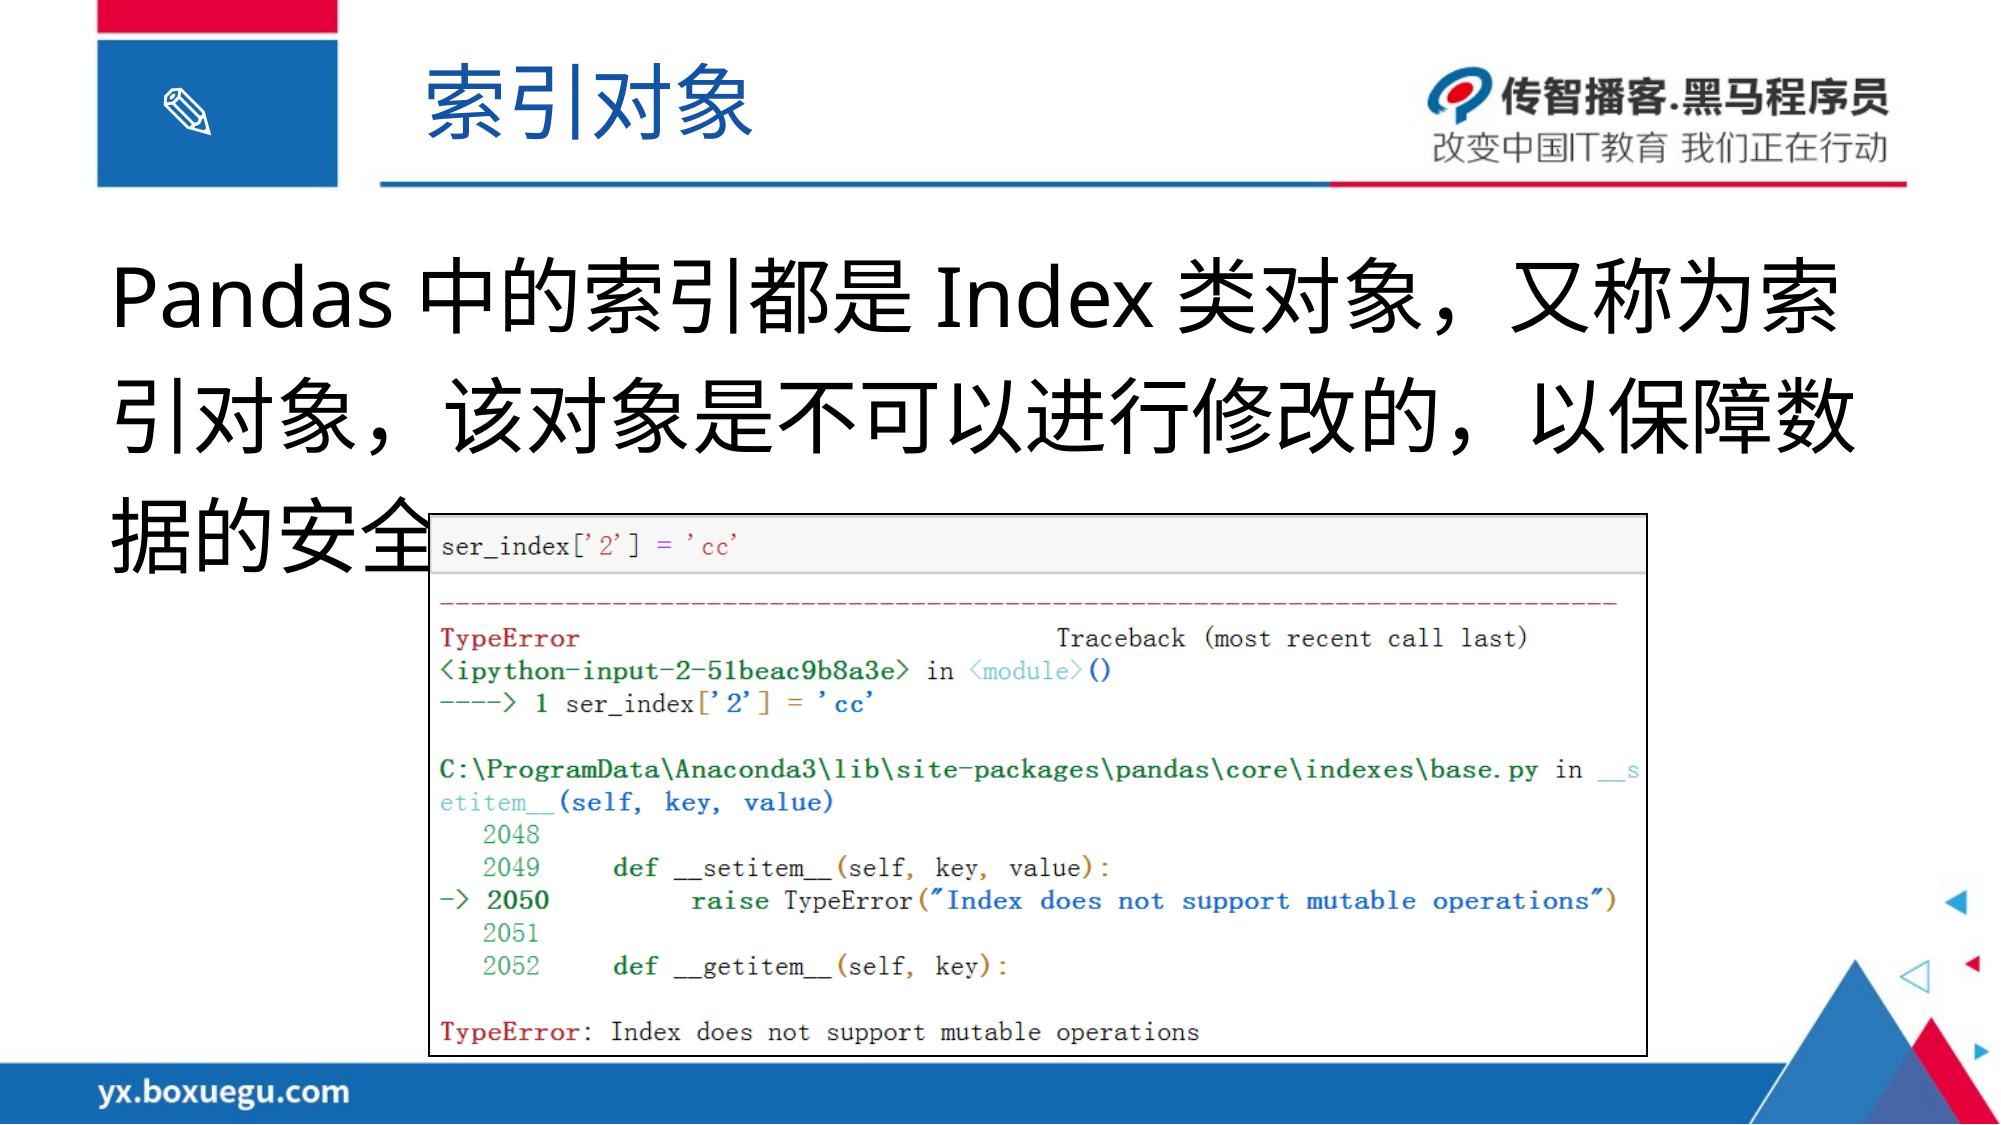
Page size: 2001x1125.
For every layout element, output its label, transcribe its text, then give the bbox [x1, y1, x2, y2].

text_box 索引对象 [409, 43, 1292, 158]
picture [0, 0, 2000, 1124]
text_box Pandas中的索引都是Index类对象，又称为索引对象，该对象是不可以进行修改的，以保障数据的安全。 [94, 216, 1938, 592]
